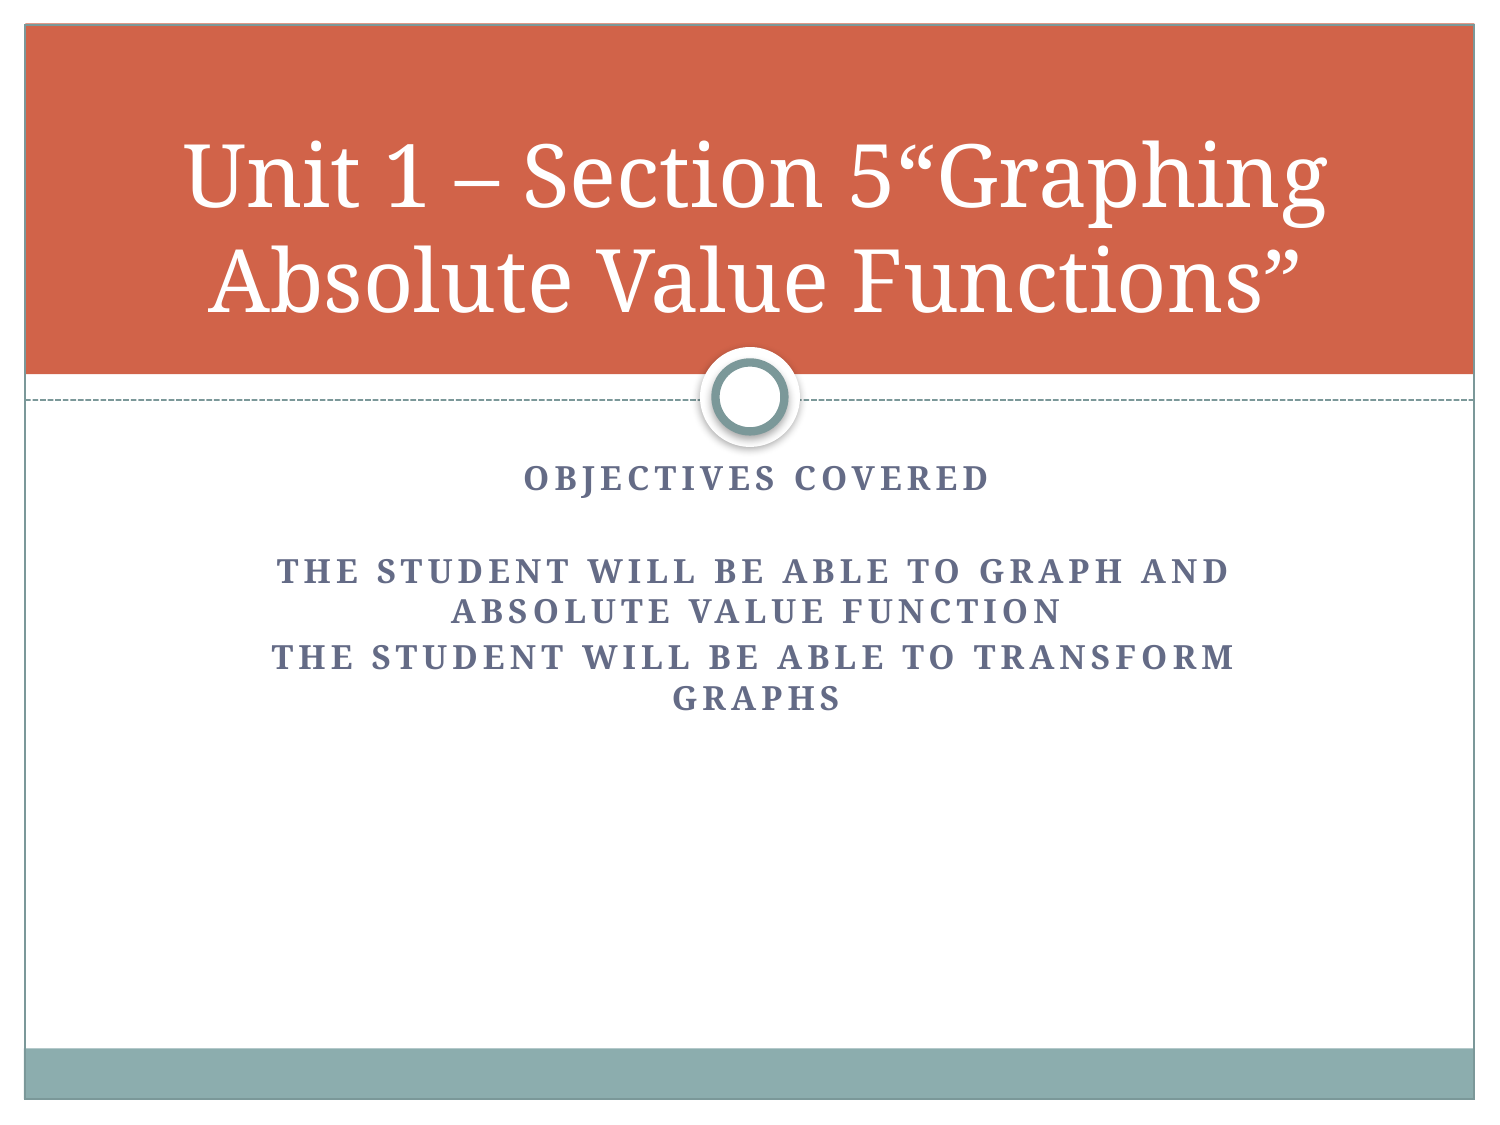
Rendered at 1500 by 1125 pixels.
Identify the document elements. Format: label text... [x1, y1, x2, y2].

title Unit 1 – Section 5“Graphing Absolute Value Functions” [118, 87, 1394, 338]
list Objectives Covered The student will be able to graph and absolute value function The student will be able to transform graphs [224, 450, 1288, 725]
